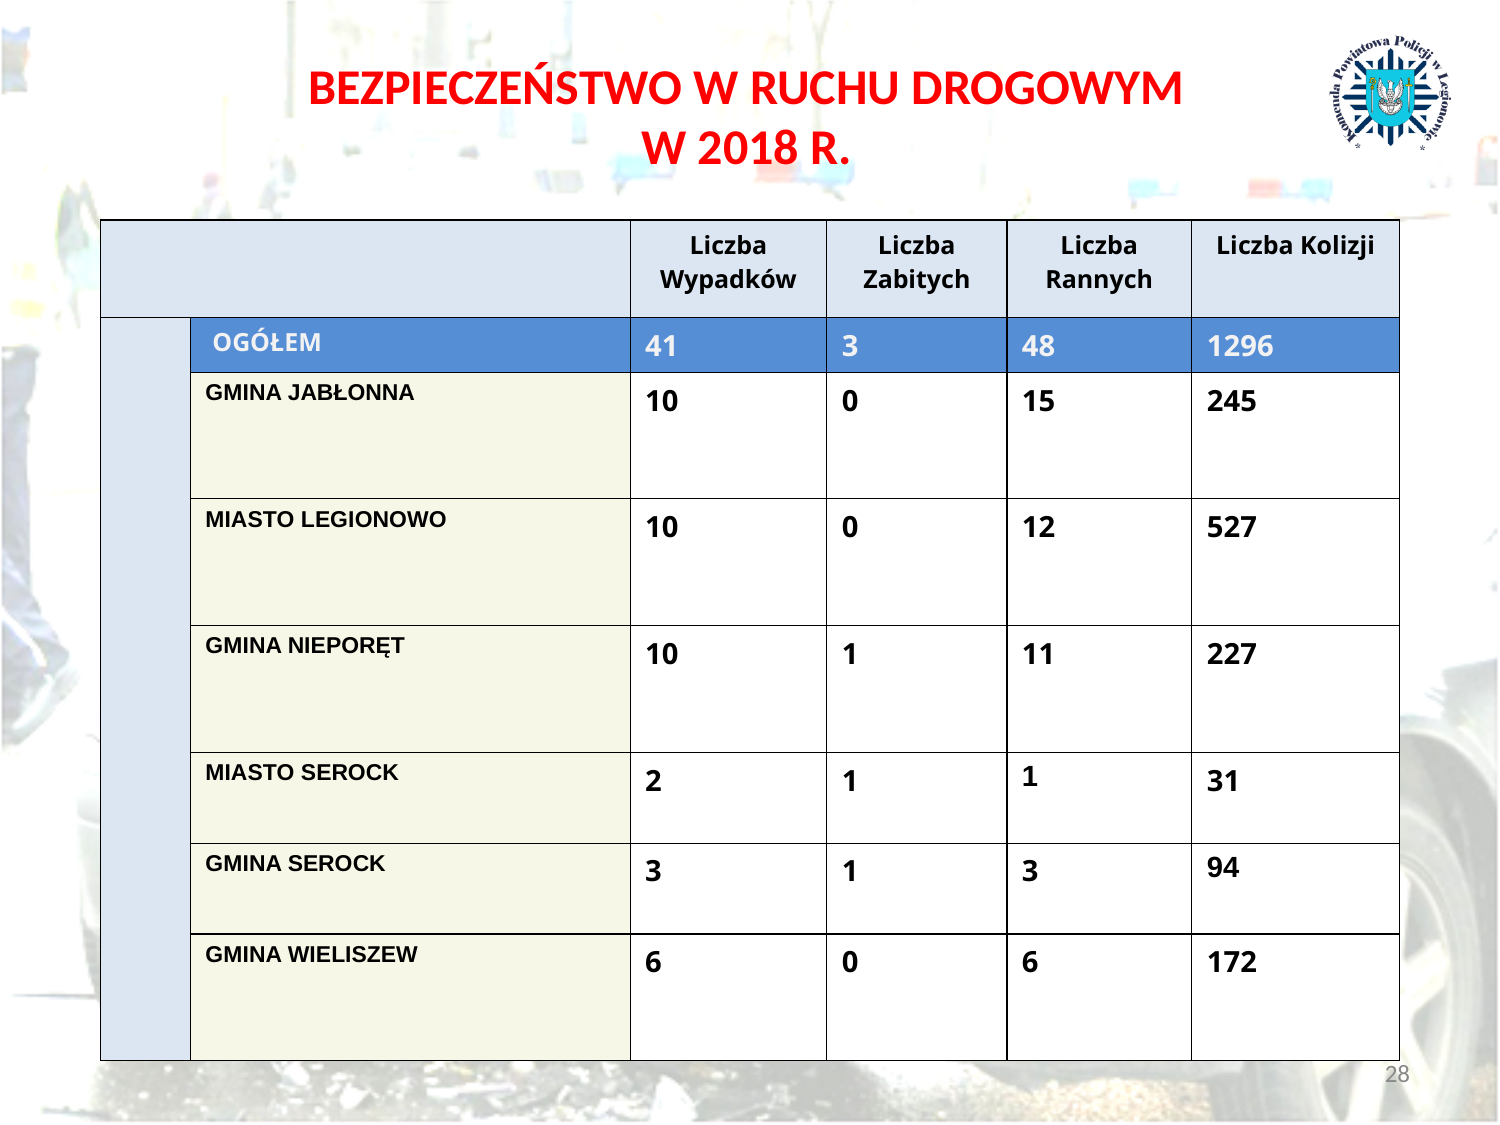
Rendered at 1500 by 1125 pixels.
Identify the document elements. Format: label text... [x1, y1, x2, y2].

table_cell 245 [1192, 373, 1399, 498]
table_cell GMINA WIELISZEW [191, 935, 630, 1060]
table_cell MIASTO LEGIONOWO [191, 499, 630, 625]
table_cell 1 [1008, 753, 1191, 843]
table_cell 0 [827, 499, 1006, 625]
table_cell OGÓŁEM [191, 318, 630, 372]
table_cell 227 [1192, 626, 1399, 752]
table_cell 3 [827, 318, 1006, 372]
picture [0, 0, 1500, 1125]
table_cell 172 [1192, 935, 1399, 1060]
table_cell 6 [631, 935, 826, 1060]
table_cell 3 [1008, 844, 1191, 933]
table_cell [101, 318, 190, 1060]
table_cell 10 [631, 499, 826, 625]
table_cell 1 [827, 626, 1006, 752]
table_cell 0 [827, 935, 1006, 1060]
table_cell 1 [827, 753, 1006, 843]
table_cell 1 [827, 844, 1006, 933]
table_cell 10 [631, 373, 826, 498]
table_cell 2 [631, 753, 826, 843]
table_cell 31 [1192, 753, 1399, 843]
table_cell 3 [631, 844, 826, 933]
table_cell GMINA NIEPORĘT [191, 626, 630, 752]
table_cell GMINA SEROCK [191, 844, 630, 933]
table_cell 11 [1008, 626, 1191, 752]
table_cell 12 [1008, 499, 1191, 625]
table_cell 48 [1008, 318, 1191, 372]
table_header Liczba Wypadków [631, 221, 826, 317]
table_cell 94 [1192, 844, 1399, 933]
table_cell 0 [827, 373, 1006, 498]
table_header Liczba Zabitych [827, 221, 1006, 317]
table_header [101, 221, 630, 317]
table_cell 1296 [1192, 318, 1399, 372]
table_header Liczba Rannych [1008, 221, 1191, 317]
table_cell 6 [1008, 935, 1191, 1060]
title BEZPIECZEŃSTWO W RUCHU DROGOWYM W 2018 R. [71, 20, 1422, 208]
table_cell 41 [631, 318, 826, 372]
table_cell GMINA JABŁONNA [191, 373, 630, 498]
table_cell 15 [1008, 373, 1191, 498]
table_header Liczba Kolizji [1192, 221, 1399, 317]
table_cell 10 [631, 626, 826, 752]
table_cell MIASTO SEROCK [191, 753, 630, 843]
text_box 28 [1074, 1042, 1425, 1103]
table_cell 527 [1192, 499, 1399, 625]
